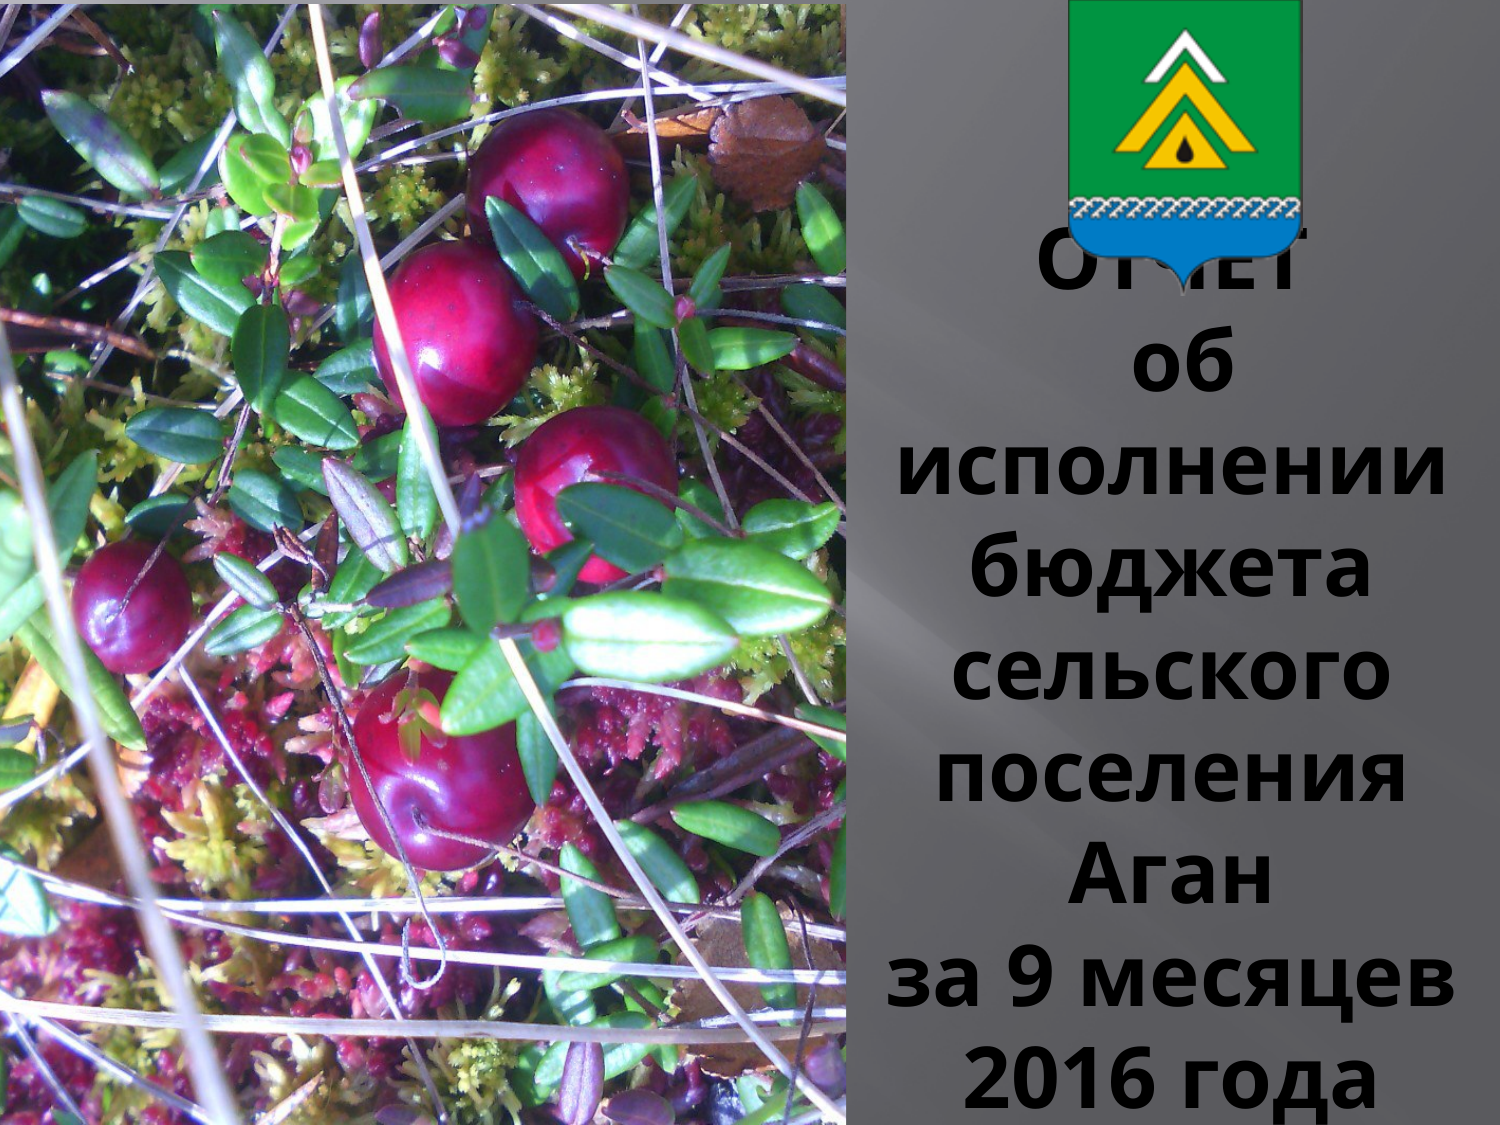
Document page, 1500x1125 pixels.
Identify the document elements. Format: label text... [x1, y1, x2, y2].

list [0, 3, 847, 1125]
picture [1068, 0, 1303, 297]
title ОТЧЕТ об исполнении бюджета сельского поселения Аган за 9 месяцев 2016 года [844, 0, 1500, 1125]
